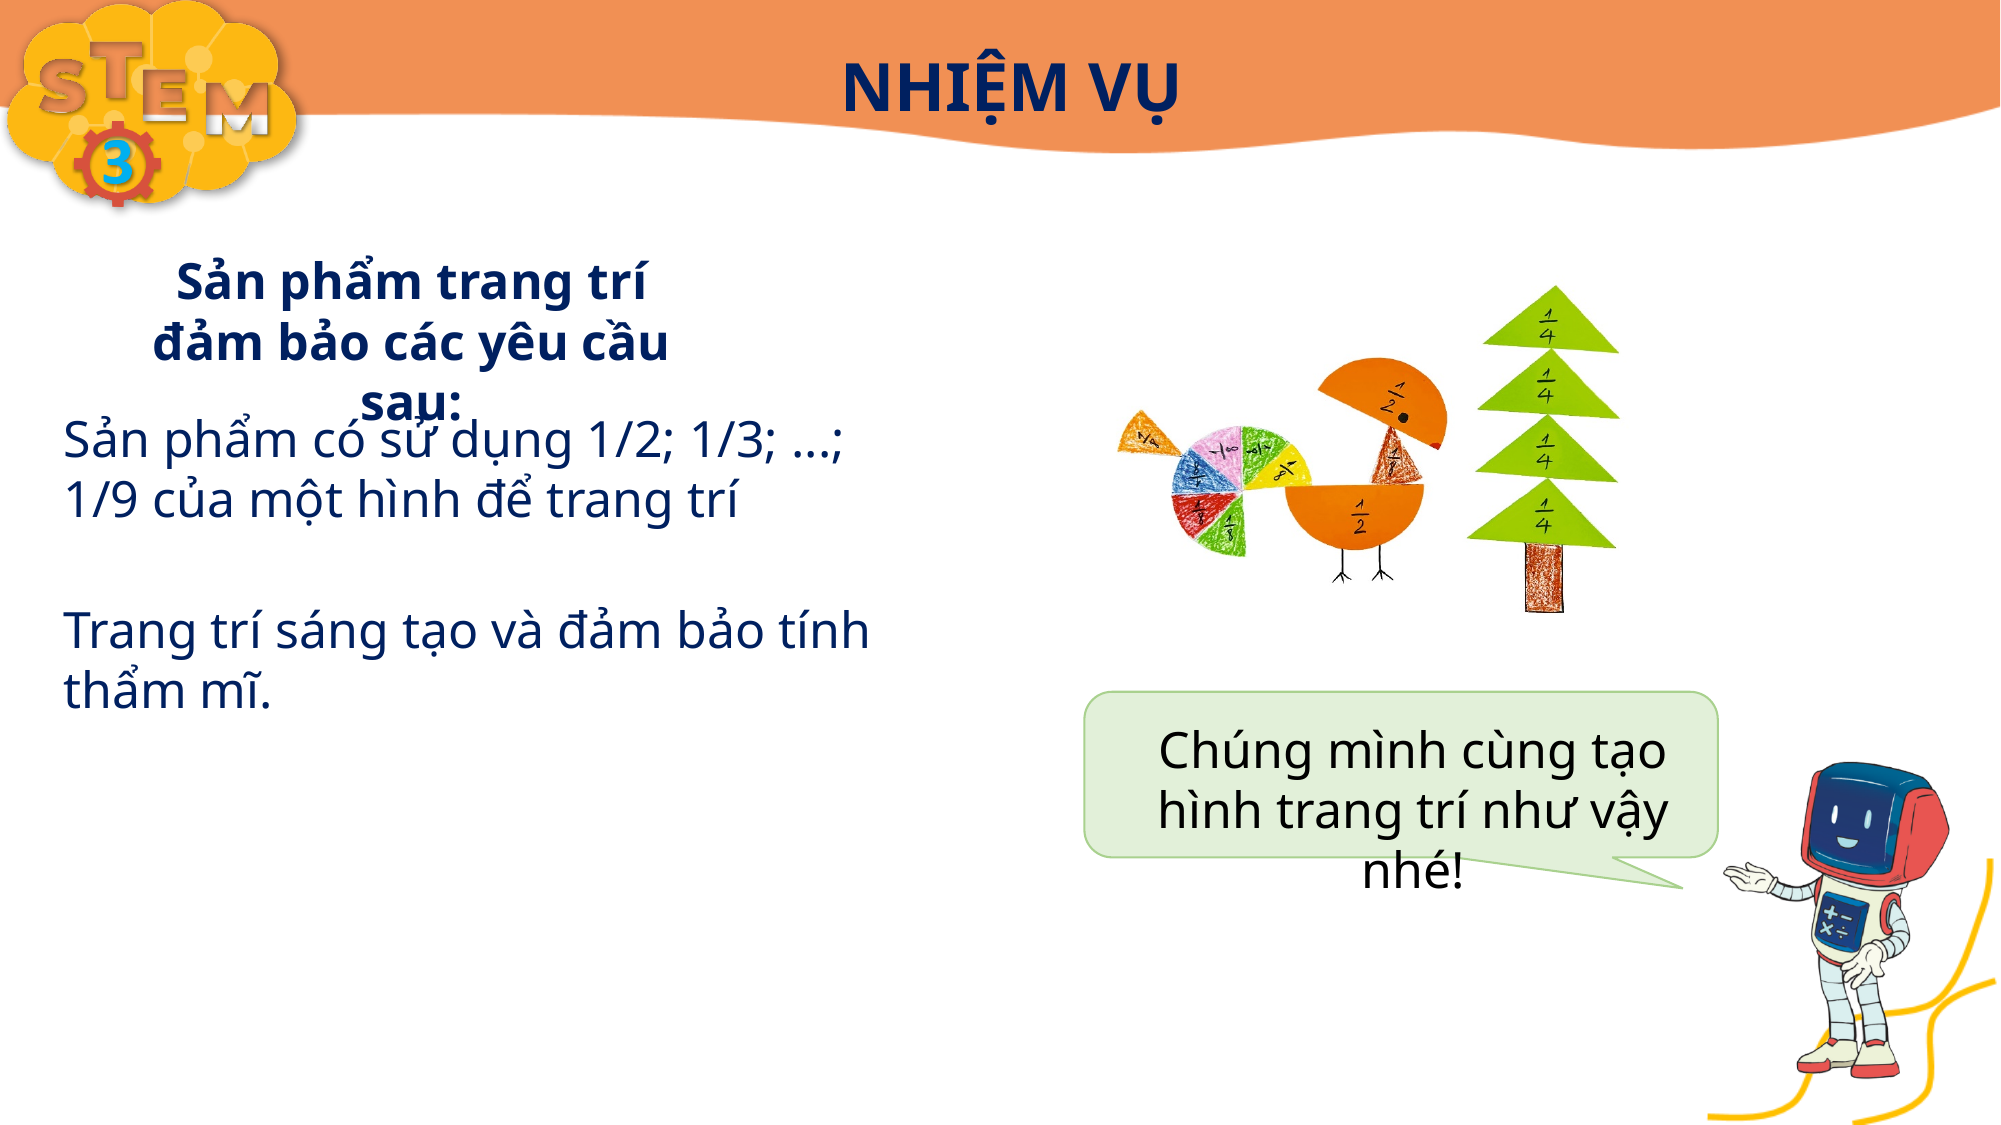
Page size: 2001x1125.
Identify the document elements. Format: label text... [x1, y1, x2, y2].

text_box Sản phẩm có sử dụng 1/2; 1/3; ...; 1/9 của một hình để trang trí [48, 400, 878, 535]
text_box Trang trí sáng tạo và đảm bảo tính thẩm mĩ. [48, 591, 890, 727]
picture [0, 0, 2001, 1125]
text_box [1083, 690, 1718, 859]
text_box Sản phẩm trang trí đảm bảo các yêu cầu sau: [129, 242, 694, 438]
text_box Chúng mình cùng tạo hình trang trí như vậy nhé! [1108, 711, 1718, 906]
text_box NHIỆM VỤ [456, 37, 1568, 133]
